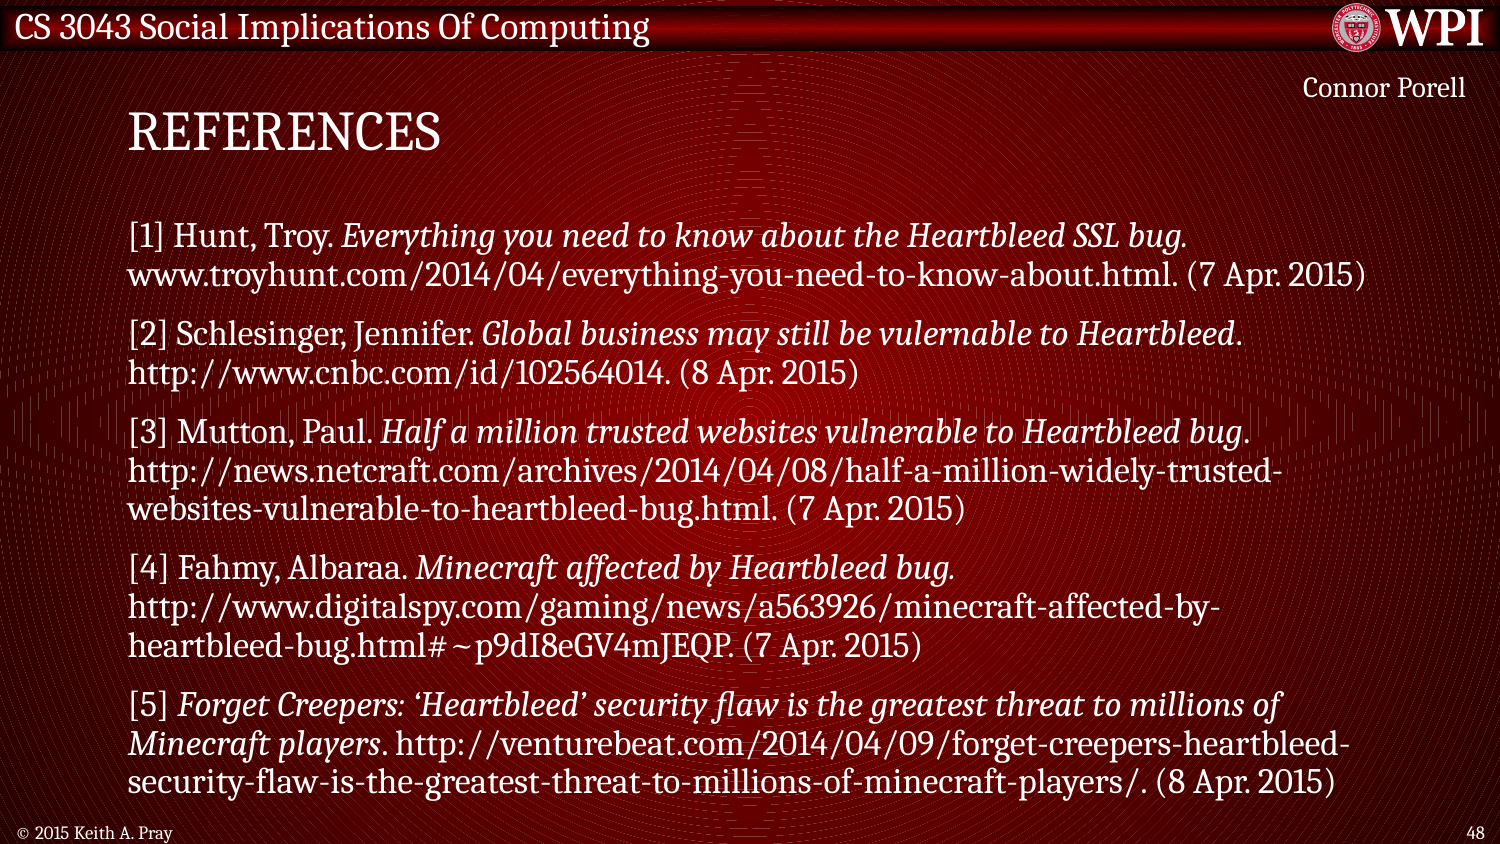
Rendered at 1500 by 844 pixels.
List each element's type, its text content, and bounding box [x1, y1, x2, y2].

title References [112, 59, 1388, 209]
text_box Connor Porell [1123, 61, 1481, 111]
slide_number 48 [1397, 819, 1500, 844]
picture [1332, 3, 1483, 52]
list [1] Hunt, Troy. Everything you need to know about the Heartbleed SSL bug. www.troyhunt.com/2014/04/everything-you-need-to-know-about.html. (7 Apr. 2015) [2] Schlesinger, Jennifer. Global business may still be vulernable to Heartbleed. http://www.cnbc.com/id/102564014. (8 Apr. 2015) [3] Mutton, Paul. Half a million trusted websites vulnerable to Heartbleed bug. http://news.netcraft.com/archives/2014/04/08/half-a-million-widely-trusted-websites-vulnerable-to-heartbleed-bug.html. (7 Apr. 2015) [4] Fahmy, Albaraa. Minecraft affected by Heartbleed bug. http://www.digitalspy.com/gaming/news/a563926/minecraft-affected-by-heartbleed-bug.html#~p9dI8eGV4mJEQP. (7 Apr. 2015) [5] Forget Creepers: ‘Heartbleed’ security flaw is the greatest threat to millions of Minecraft players. http://venturebeat.com/2014/04/09/forget-creepers-heartbleed-security-flaw-is-the-greatest-threat-to-millions-of-minecraft-players/. (8 Apr. 2015) [112, 209, 1388, 820]
footer © 2015 Keith A. Pray [0, 819, 913, 844]
